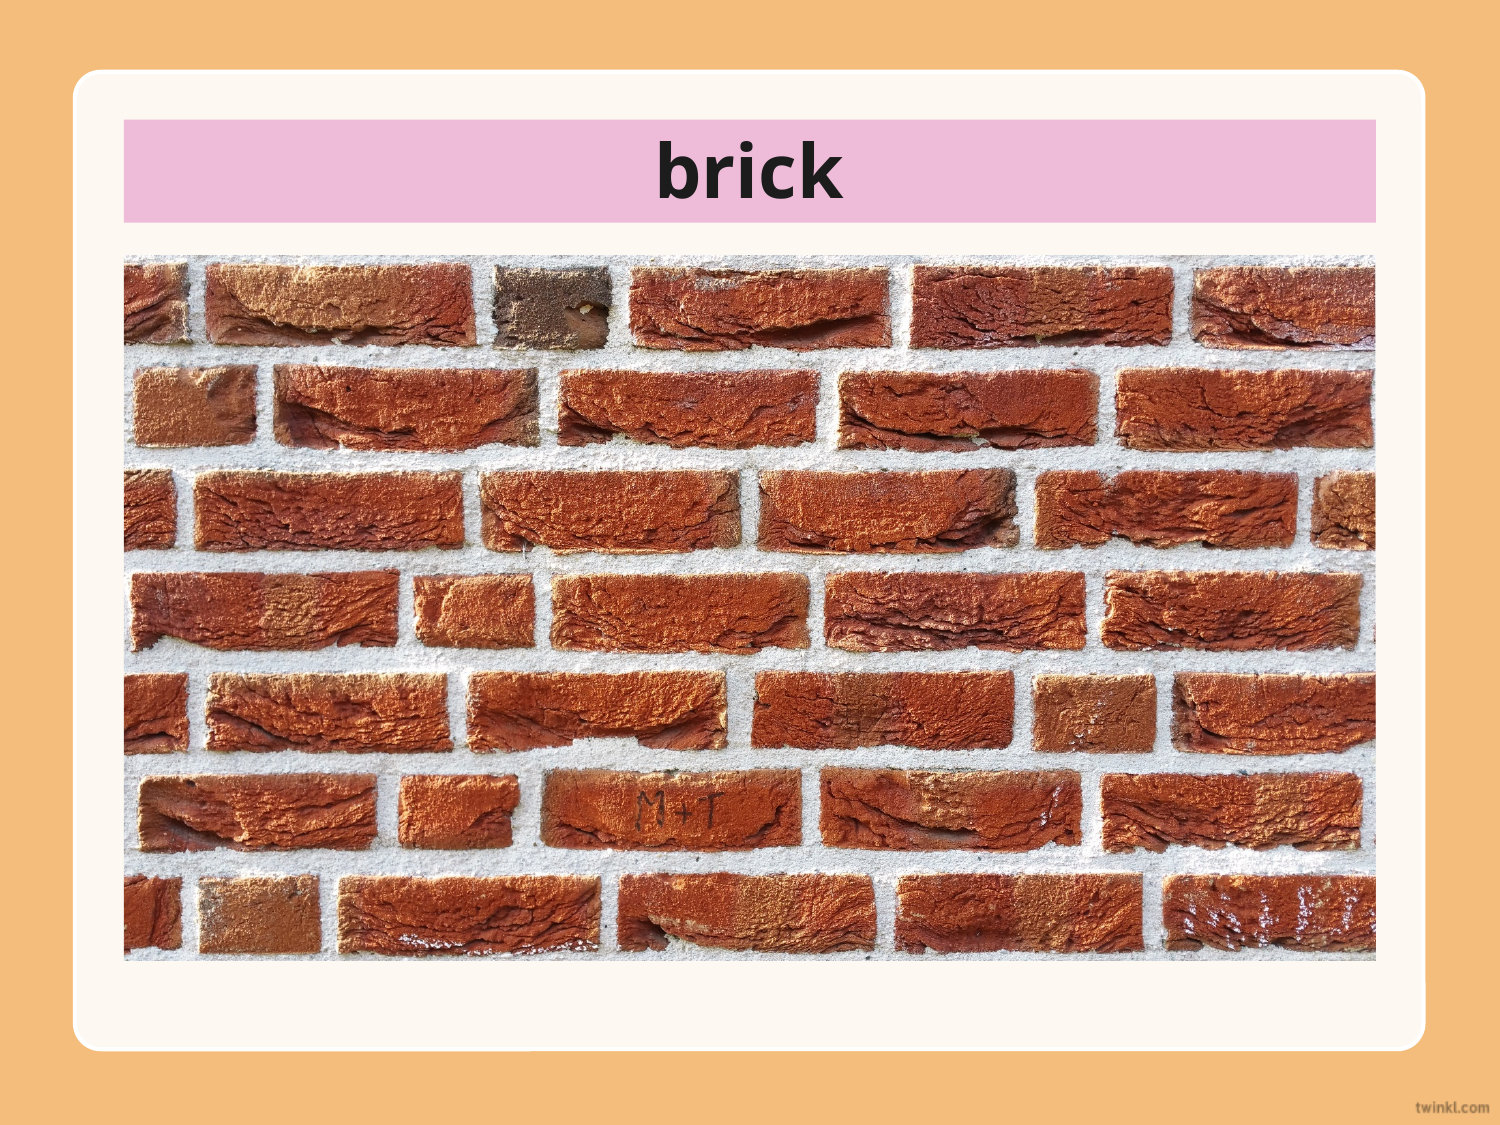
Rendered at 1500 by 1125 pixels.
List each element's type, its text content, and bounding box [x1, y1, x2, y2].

title brick [73, 90, 1426, 258]
picture [0, 0, 1500, 1125]
